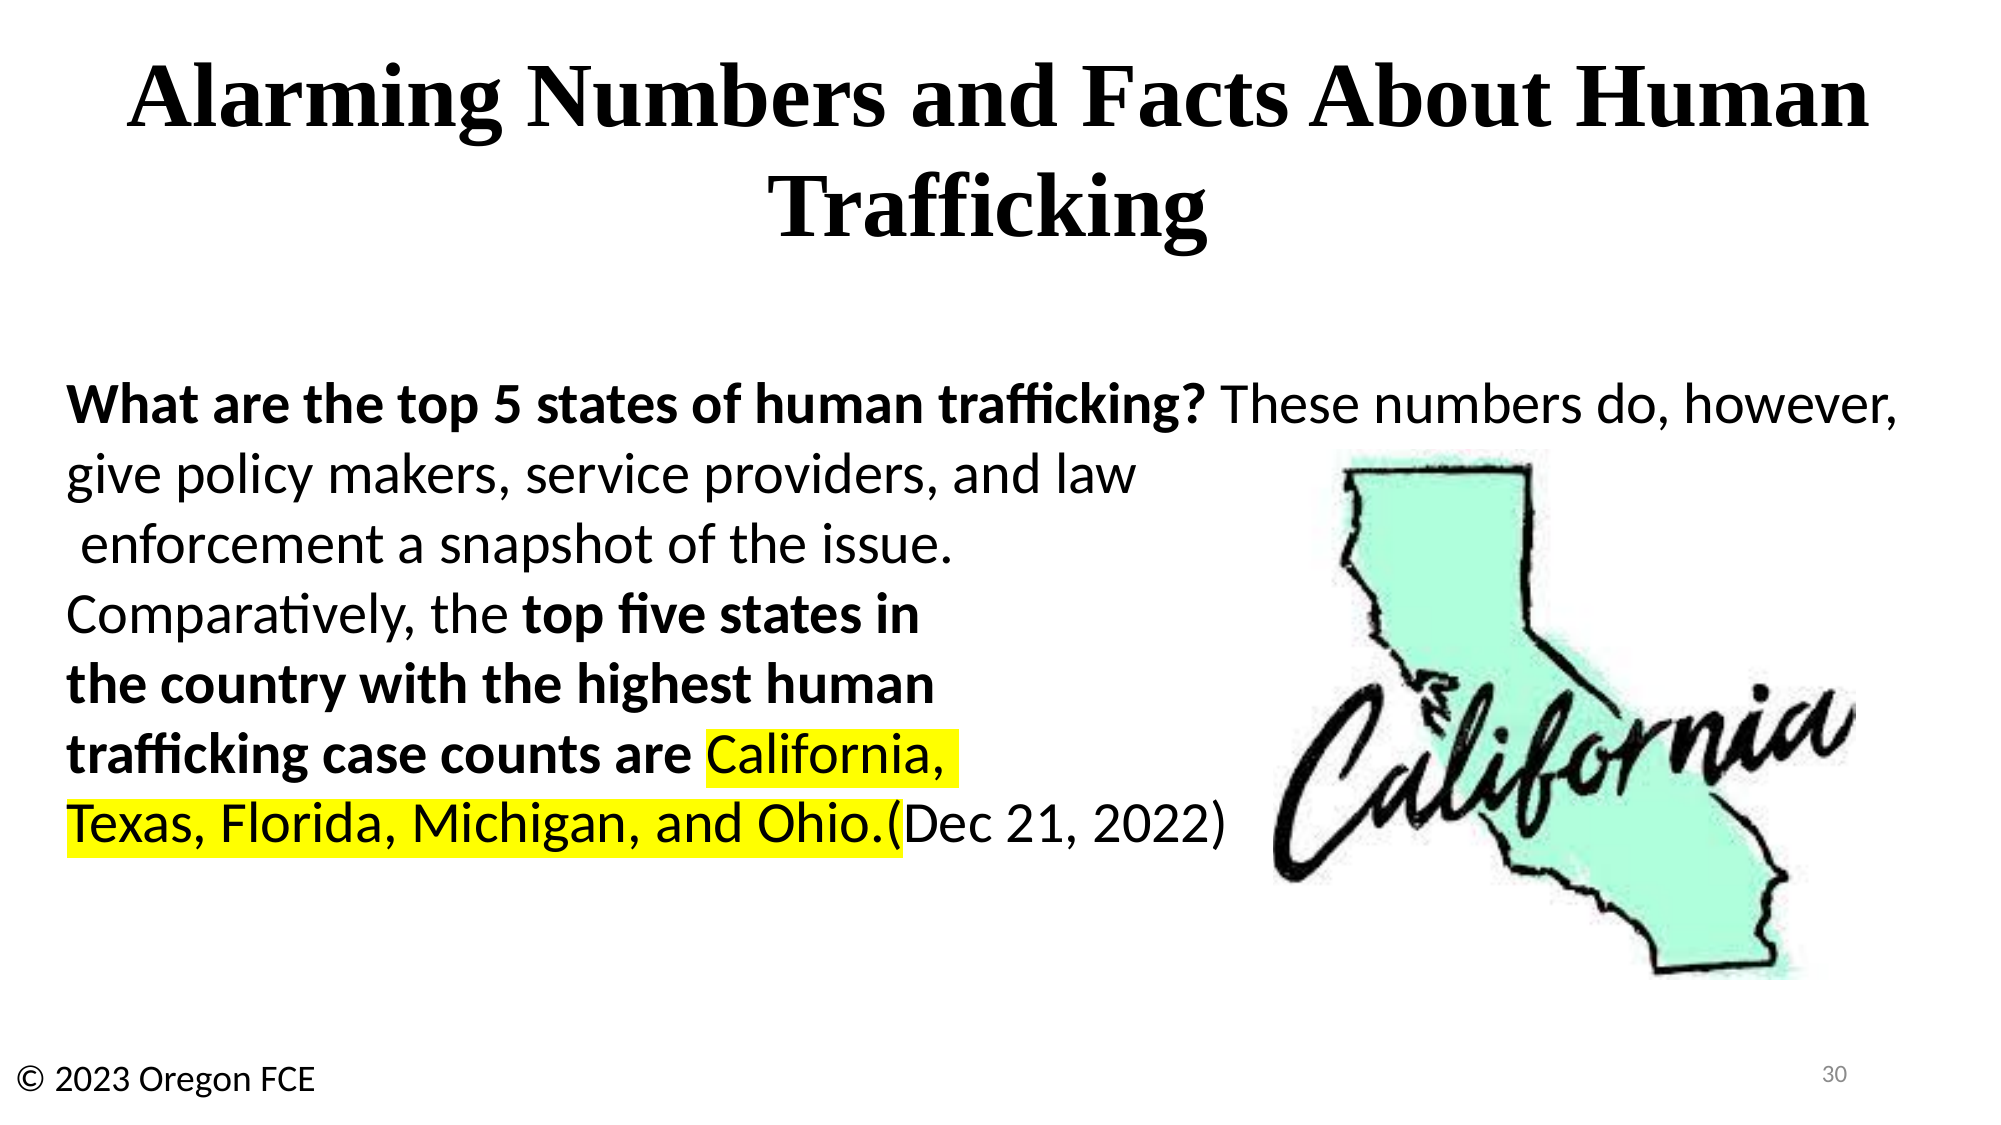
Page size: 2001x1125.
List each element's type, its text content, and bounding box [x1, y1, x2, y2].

picture [1273, 449, 1856, 980]
text_box © 2023 Oregon FCE [0, 1047, 345, 1107]
text_box Alarming Numbers and Facts About Human Trafficking What are the top 5 states of human trafficking? These numbers do, however, give policy makers, service providers, and law enforcement a snapshot of the issue. Comparatively, the top five states in the country with the highest human trafficking case counts are California, Texas, Florida, Michigan, and Ohio.(Dec 21, 2022) [52, 27, 1948, 862]
slide_number 30 [1412, 1042, 1863, 1103]
